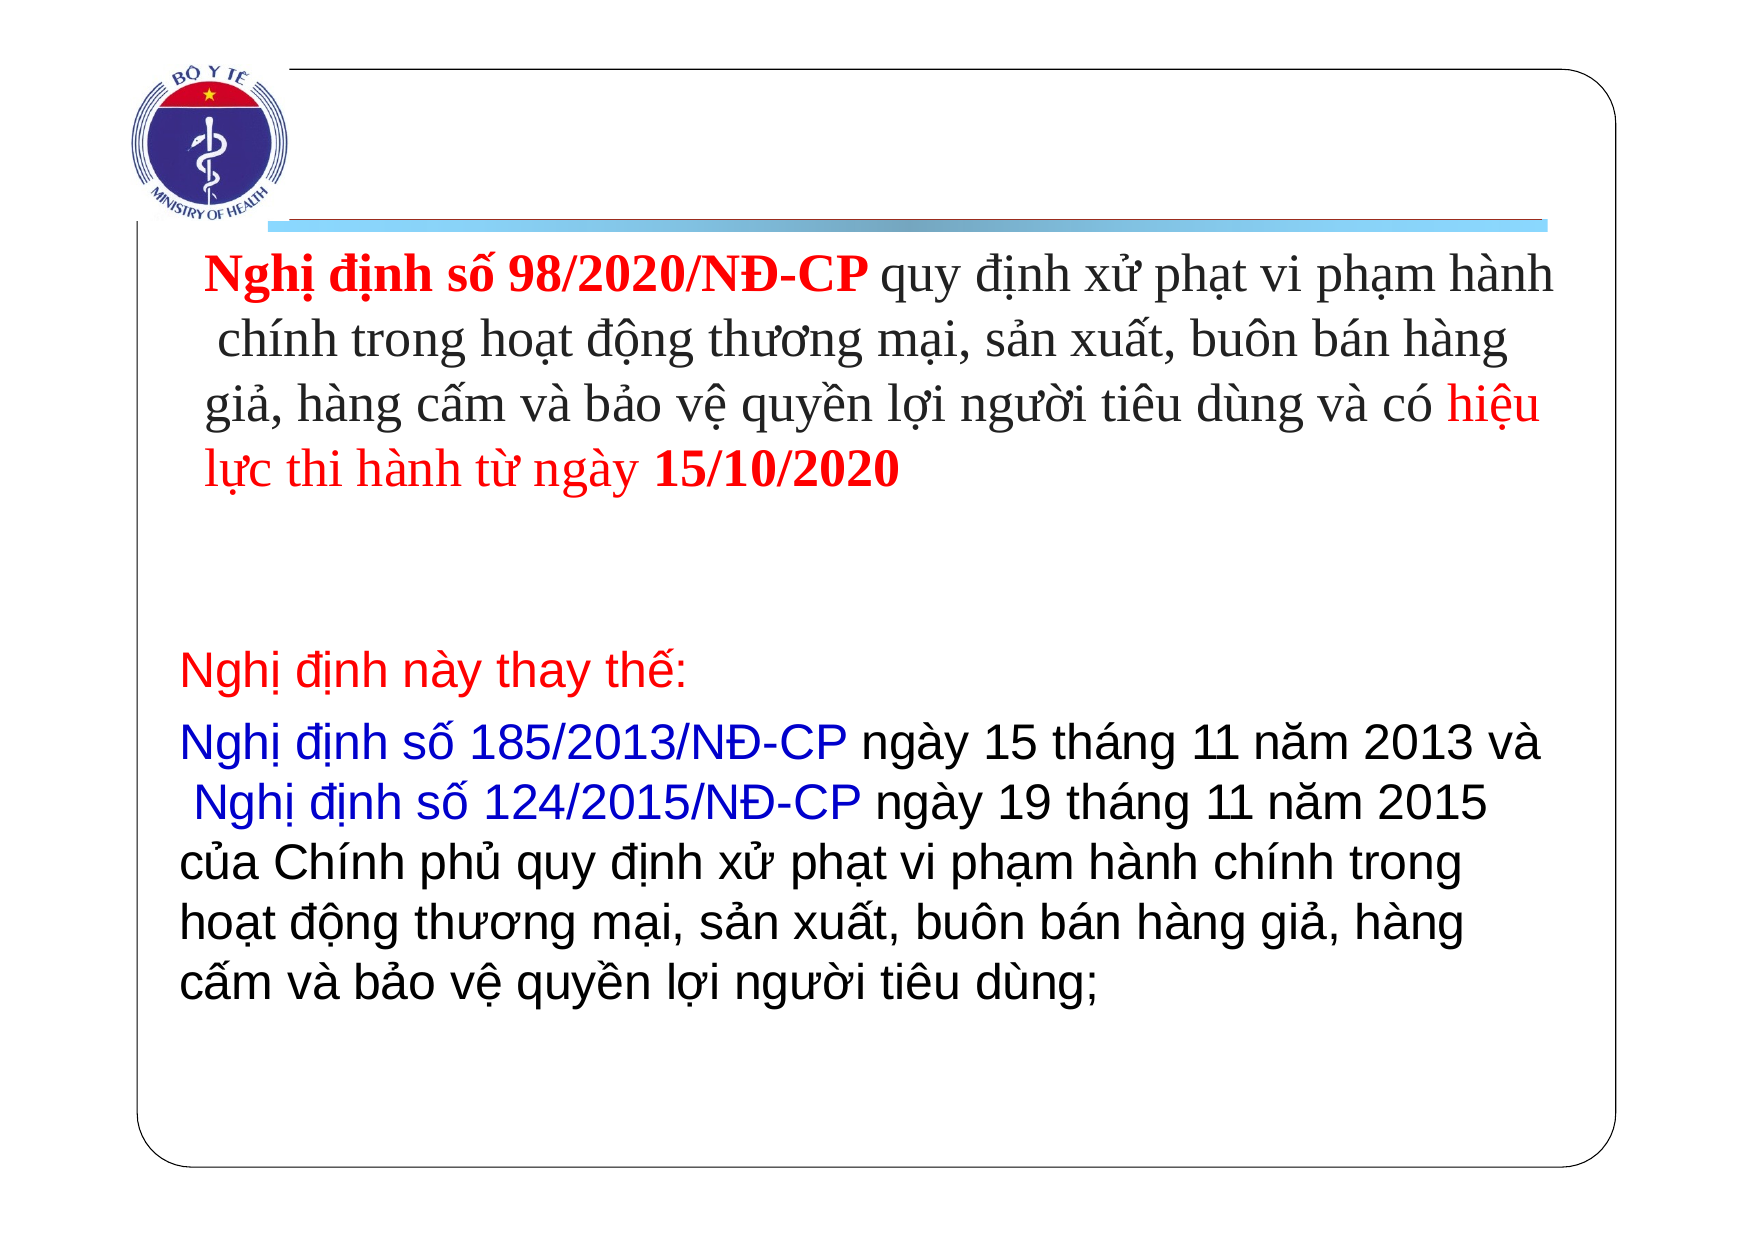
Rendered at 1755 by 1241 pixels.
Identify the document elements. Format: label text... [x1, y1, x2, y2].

text_box Nghị định này thay thế: Nghị định số 185/2013/NĐ-CP ngày 15 tháng 11 năm 2013 và Nghị định số 124/2015/NĐ-CP ngày 19 tháng 11 năm 2015 của Chính phủ quy định xử phạt vi phạm hành chính trong hoạt động thương mại, sản xuất, buôn bán hàng giả, hàng cấm và bảo vệ quyền lợi người tiêu dùng; [177, 623, 1553, 1010]
picture [130, 64, 1548, 232]
title Nghị định số 98/2020/NĐ-CP quy định xử phạt vi phạm hành chính trong hoạt động thương mại, sản xuất, buôn bán hàng giả, hàng cấm và bảo vệ quyền lợi người tiêu dùng và có hiệu lực thi hành từ ngày 15/10/2020 [202, 234, 1563, 497]
